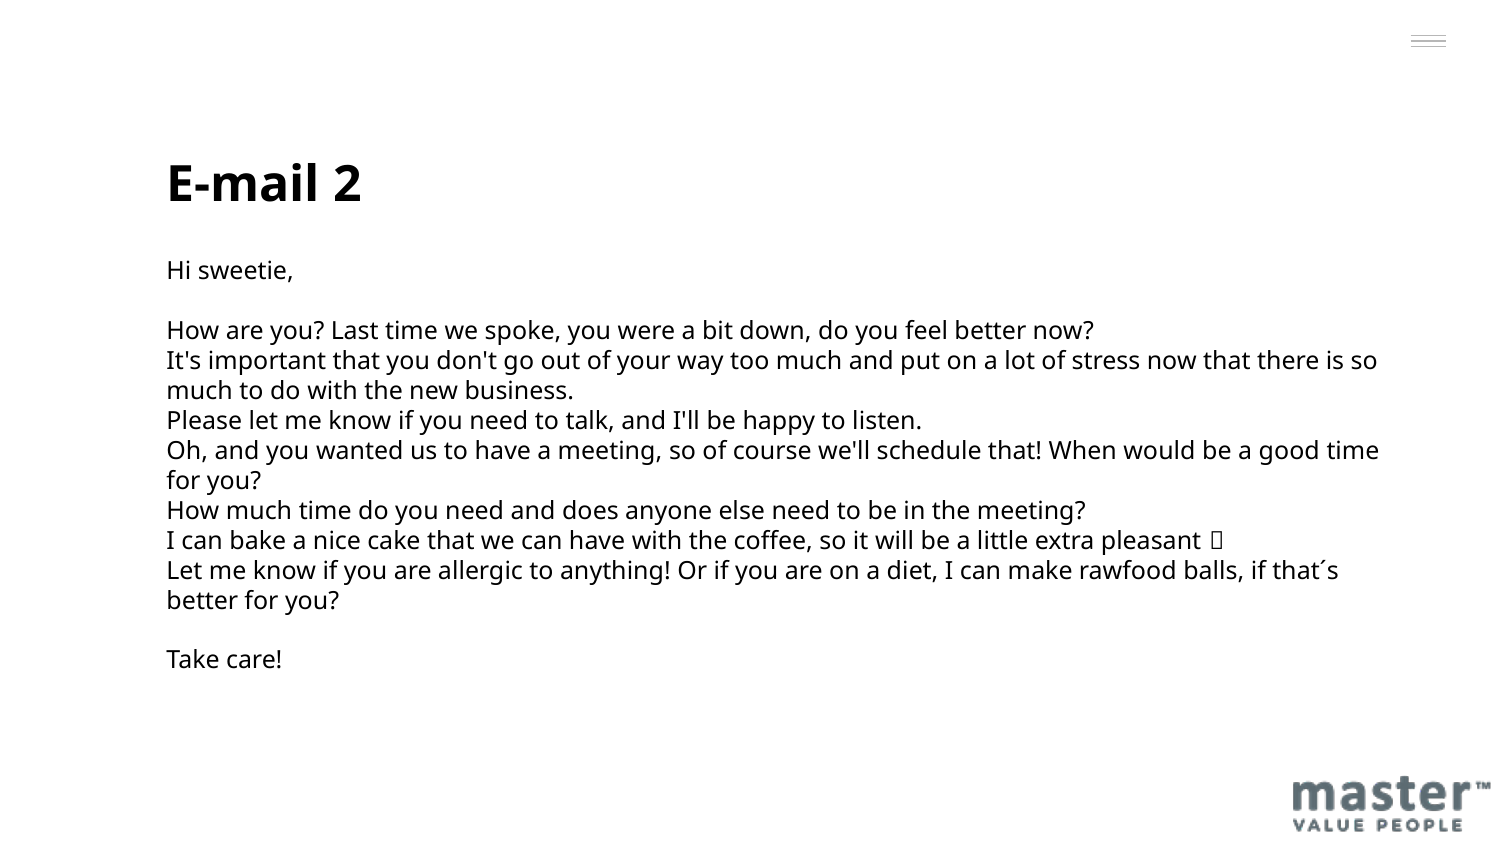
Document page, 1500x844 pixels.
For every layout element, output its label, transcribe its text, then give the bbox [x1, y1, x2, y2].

text_box E-mail 2 [151, 143, 623, 219]
text_box Hi sweetie, How are you? Last time we spoke, you were a bit down, do you feel better now? It's important that you don't go out of your way too much and put on a lot of stress now that there is so much to do with the new business. Please let me know if you need to talk, and I'll be happy to listen. Oh, and you wanted us to have a meeting, so of course we'll schedule that! When would be a good time for you? How much time do you need and does anyone else need to be in the meeting? I can bake a nice cake that we can have with the coffee, so it will be a little extra pleasant  Let me know if you are allergic to anything! Or if you are on a diet, I can make rawfood balls, if that´s better for you? Take care! [151, 247, 1416, 682]
picture [1292, 775, 1492, 833]
